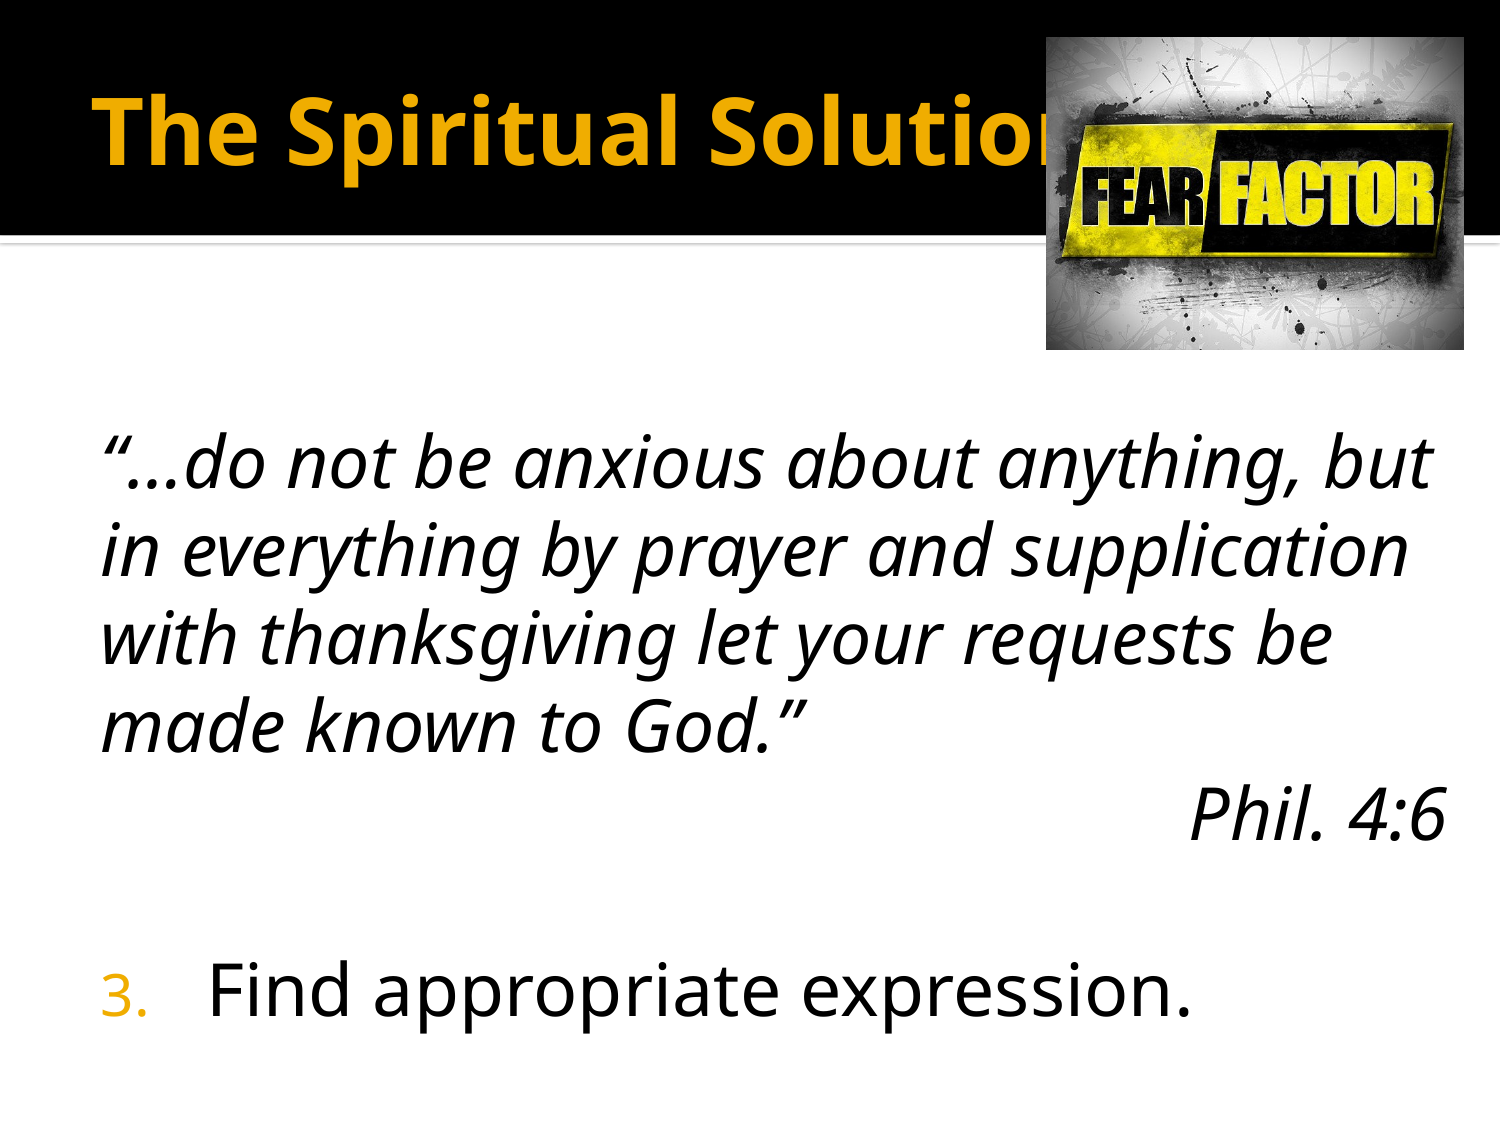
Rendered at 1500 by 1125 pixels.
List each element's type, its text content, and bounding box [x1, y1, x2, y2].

list “…do not be anxious about anything, but in everything by prayer and supplication with thanksgiving let your requests be made known to God.” Phil. 4:6 Find appropriate expression. [75, 399, 1464, 1050]
title The Spiritual Solution [75, 25, 1425, 231]
picture [1046, 37, 1464, 350]
